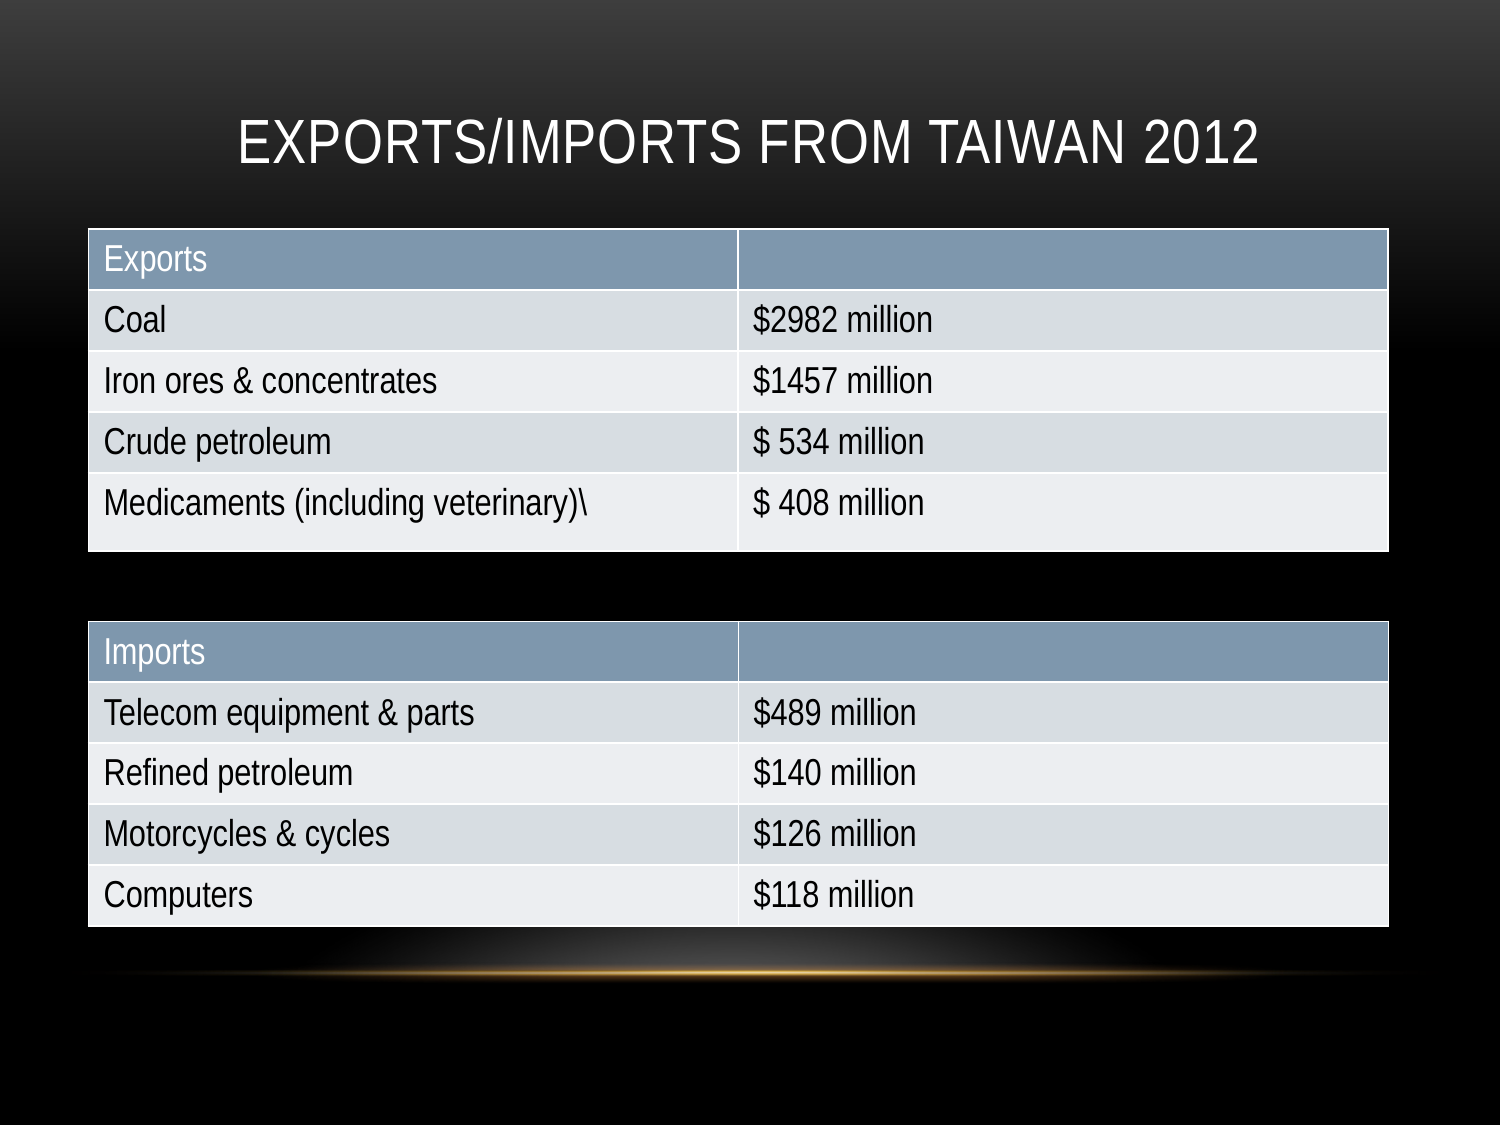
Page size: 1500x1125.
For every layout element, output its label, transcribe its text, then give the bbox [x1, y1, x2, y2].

table_cell $140 million [739, 744, 1388, 803]
table_cell Coal [89, 291, 737, 350]
table_header [739, 622, 1388, 681]
table_cell $126 million [739, 805, 1388, 864]
table_cell Computers [89, 866, 738, 925]
table_cell $ 534 million [739, 413, 1387, 472]
title Exports/Imports from Taiwan 2012 [99, 45, 1400, 233]
table_cell $ 408 million [739, 474, 1387, 550]
picture [0, 0, 1500, 1125]
table_header Imports [89, 622, 738, 681]
table_cell $2982 million [739, 291, 1387, 350]
table_cell $118 million [739, 866, 1388, 925]
table_header Exports [89, 230, 737, 289]
table_cell Iron ores & concentrates [89, 352, 737, 411]
table_header [739, 230, 1387, 289]
table_cell Medicaments (including veterinary)\ [89, 474, 737, 550]
table_cell $1457 million [739, 352, 1387, 411]
table_cell Motorcycles & cycles [89, 805, 738, 864]
table_cell Telecom equipment & parts [89, 683, 738, 742]
table_cell Crude petroleum [89, 413, 737, 472]
table_cell Refined petroleum [89, 744, 738, 803]
table_cell $489 million [739, 683, 1388, 742]
